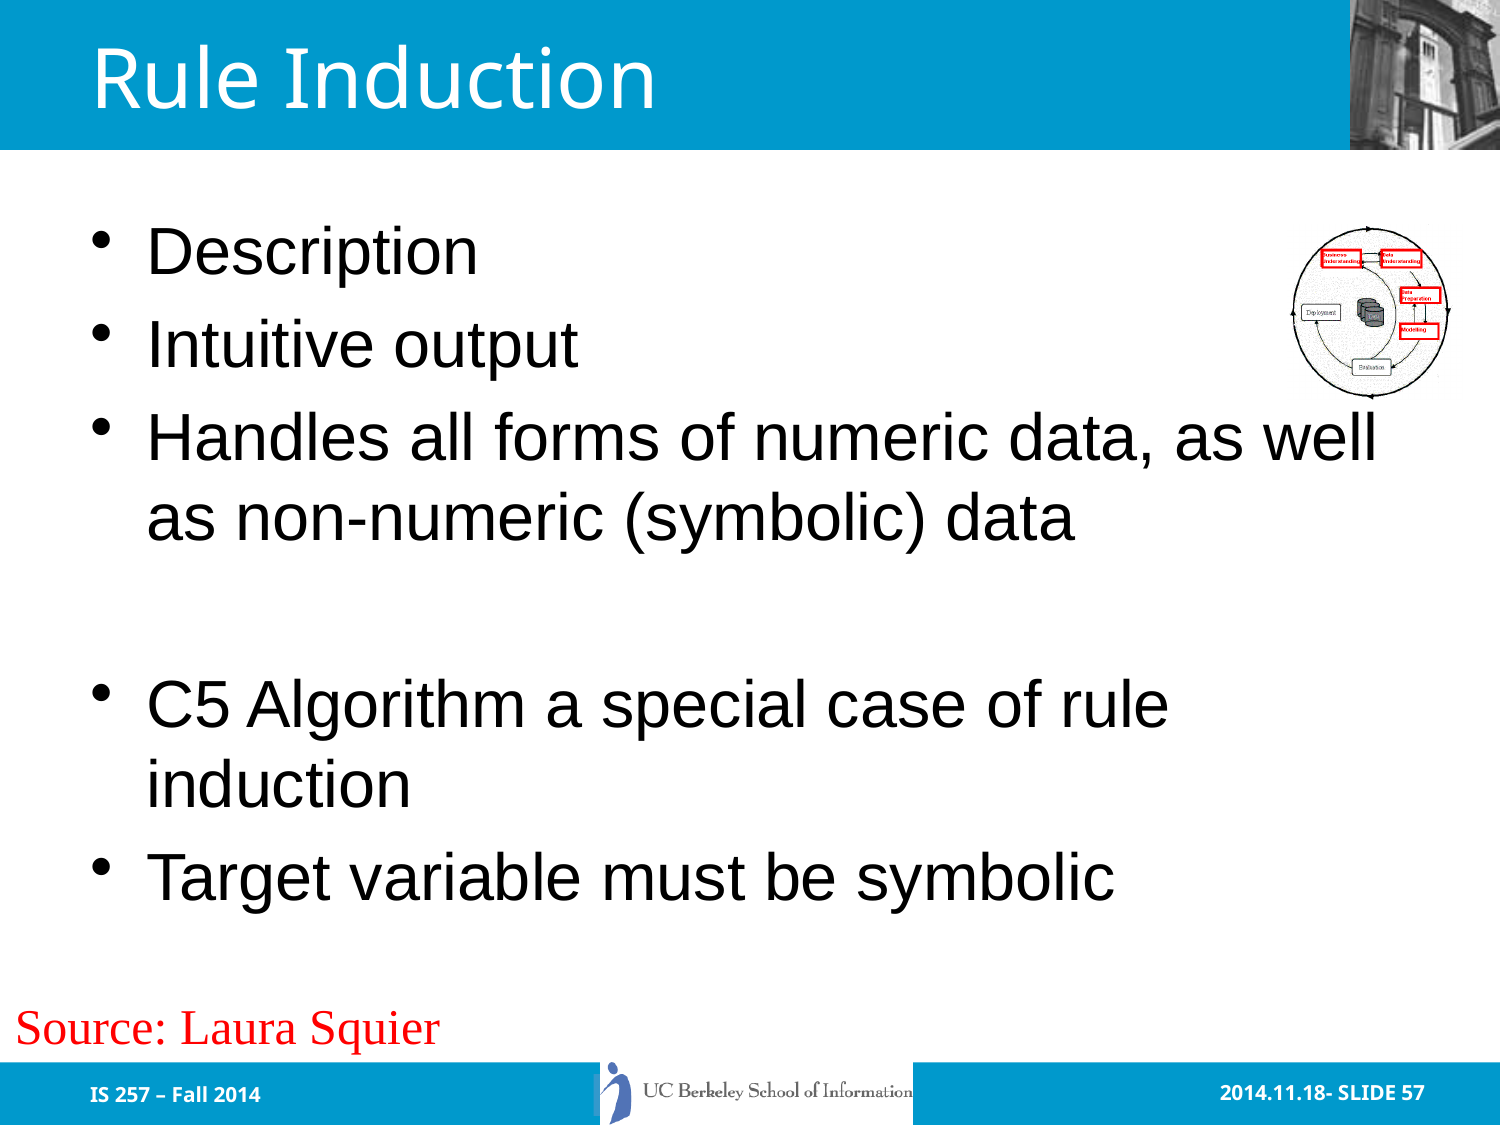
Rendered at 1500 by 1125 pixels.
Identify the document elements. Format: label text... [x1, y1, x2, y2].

title Rule Induction [75, 0, 1350, 150]
picture [1351, 0, 1500, 150]
slide_number IS 257 – Fall 2014 [75, 1063, 388, 1125]
picture [594, 1062, 912, 1125]
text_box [1287, 224, 1463, 401]
list Description Intuitive output Handles all forms of numeric data, as well as non-numeric (symbolic) data C5 Algorithm a special case of rule induction Target variable must be symbolic [75, 200, 1425, 1013]
text_box Source: Laura Squier [0, 987, 455, 1063]
